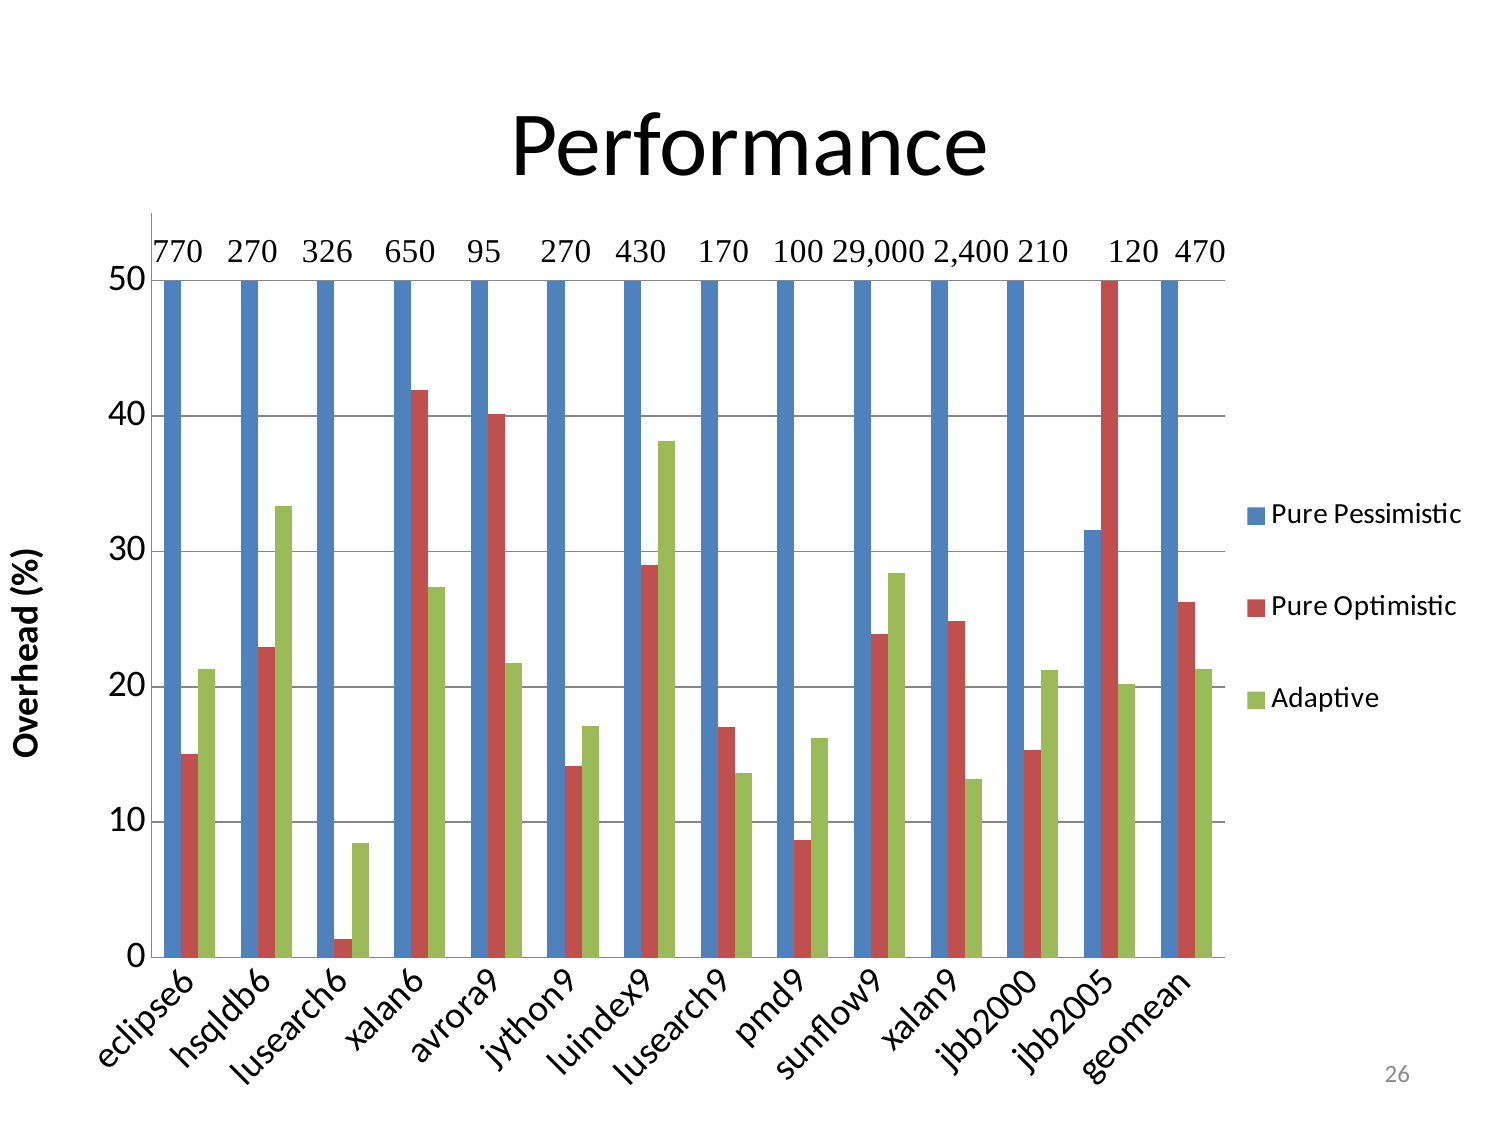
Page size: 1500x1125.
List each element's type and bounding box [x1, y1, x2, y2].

chart [0, 49, 1485, 1125]
